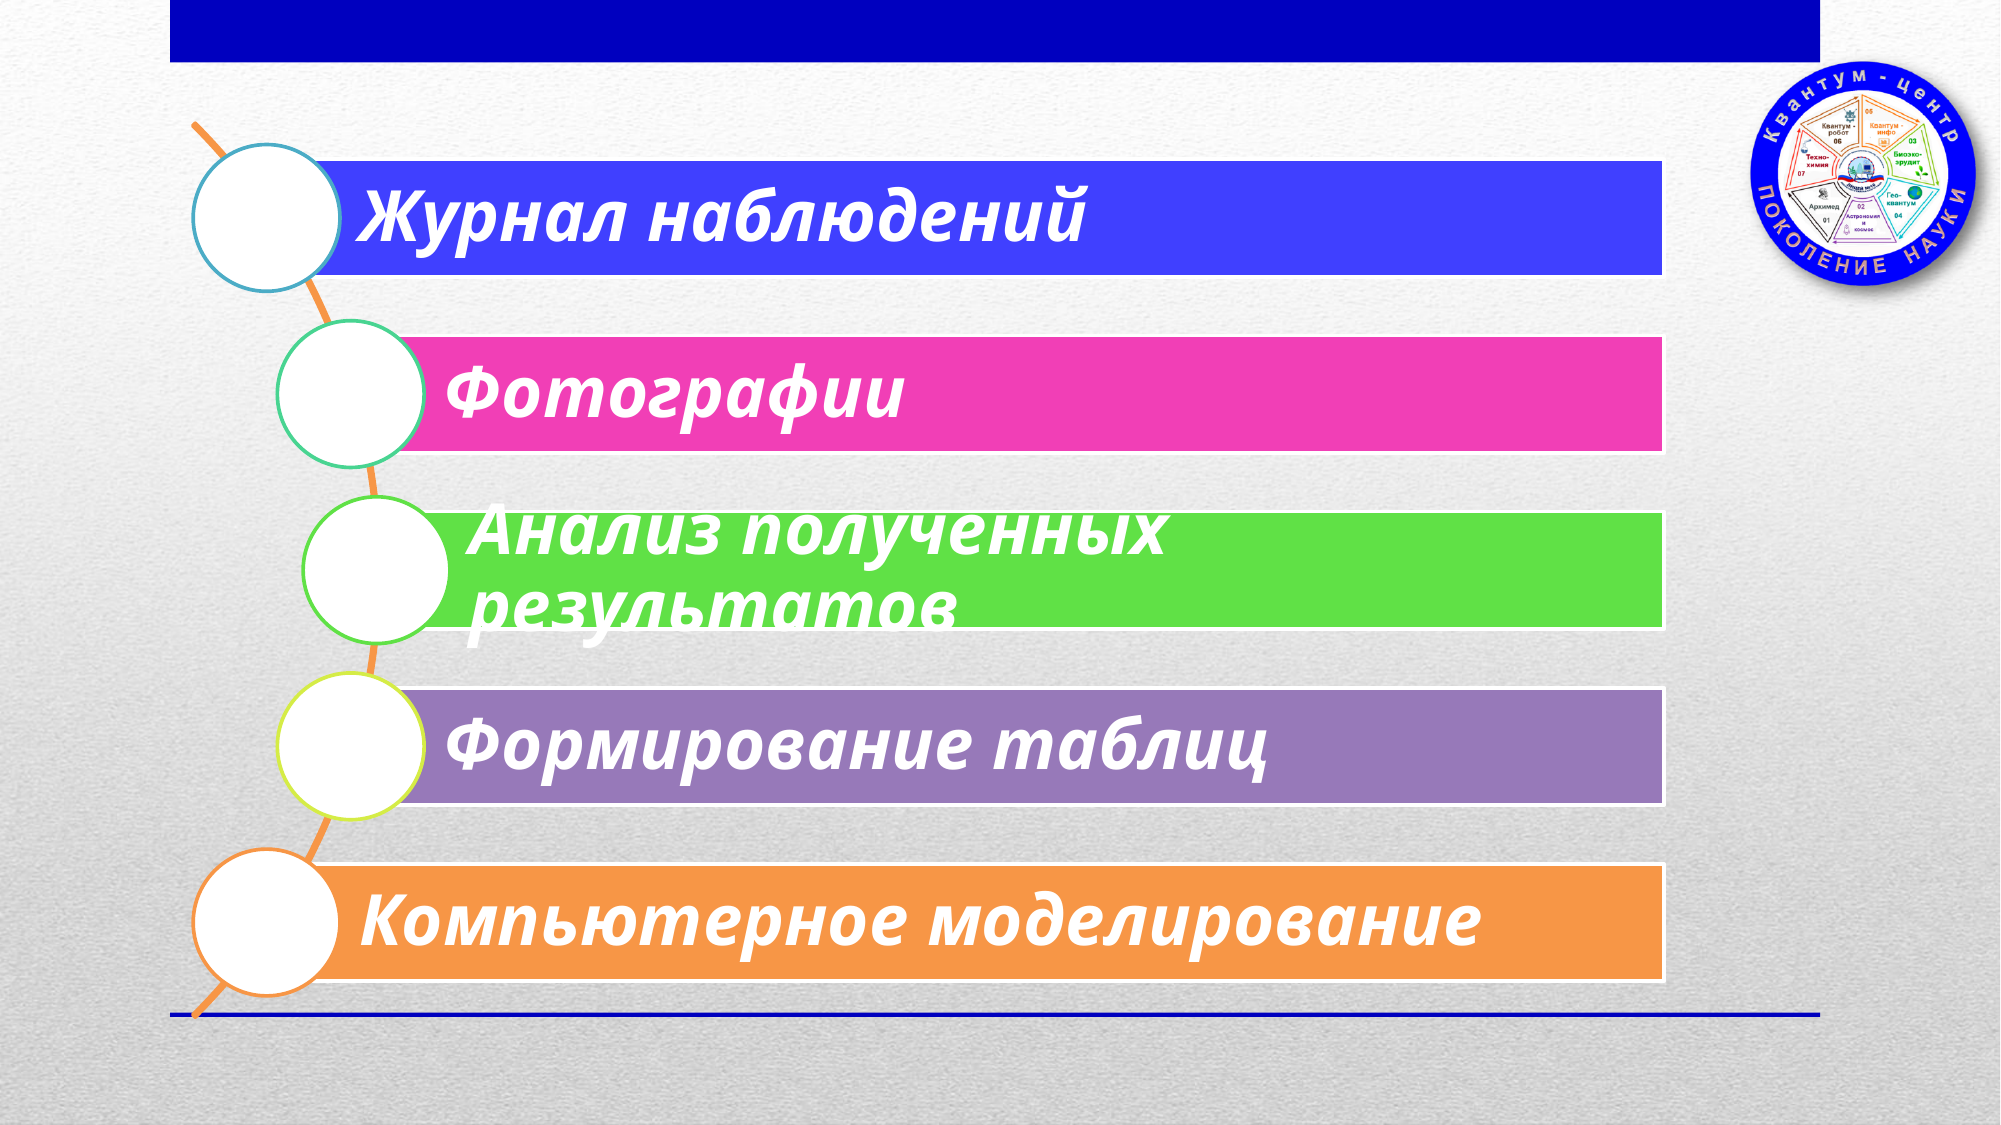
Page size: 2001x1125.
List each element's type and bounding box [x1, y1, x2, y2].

picture [0, 0, 2001, 1125]
text_box [177, 99, 1679, 1041]
